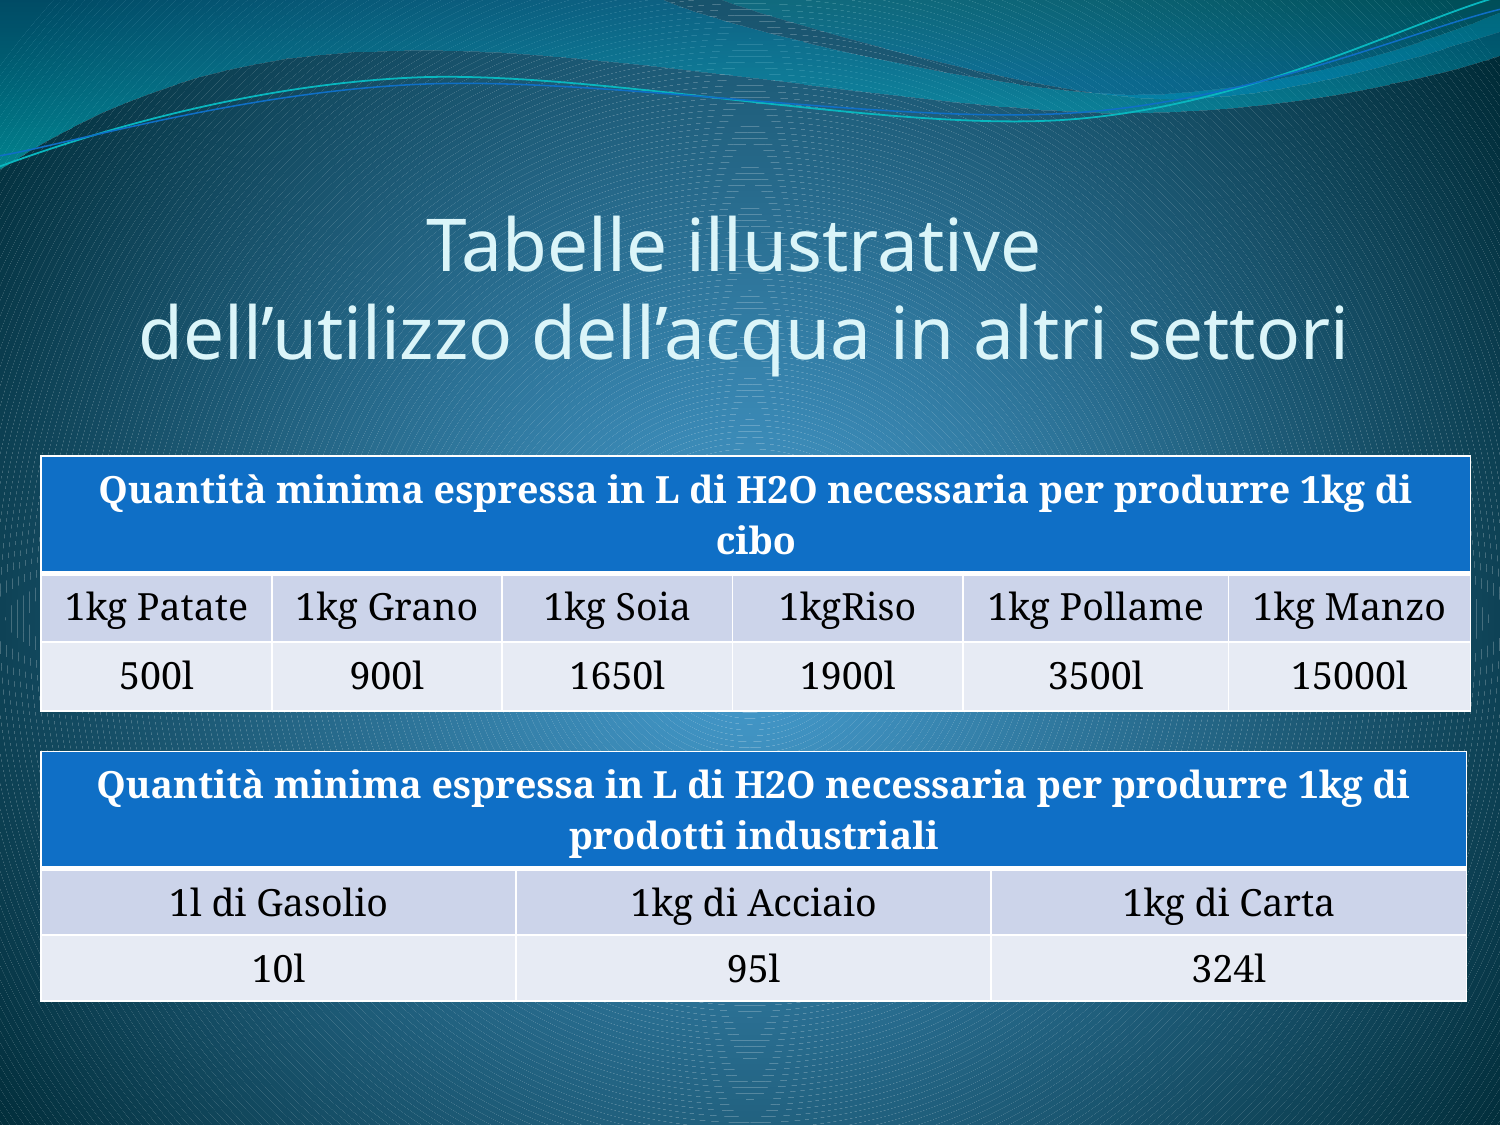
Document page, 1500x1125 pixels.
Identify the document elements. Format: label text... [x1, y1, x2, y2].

table_cell 15000l [1229, 643, 1470, 710]
table_cell 1kg Soia [503, 576, 732, 641]
table_cell 1kg Patate [42, 576, 271, 641]
table_cell 3500l [964, 643, 1228, 710]
table_cell 1650l [503, 643, 732, 710]
table_cell 1l di Gasolio [42, 871, 515, 934]
table_cell 1kg di Carta [992, 871, 1466, 934]
title Tabelle illustrative dell’utilizzo dell’acqua in altri settori [53, 184, 1436, 374]
table_cell 1kgRiso [733, 576, 962, 641]
table_cell 1kg Grano [273, 576, 501, 641]
table_cell 900l [273, 643, 501, 710]
table_cell 1kg di Acciaio [517, 871, 990, 934]
table_header Quantità minima espressa in L di H2O necessaria per produrre 1kg di prodotti industriali [42, 752, 1466, 866]
table_cell 500l [42, 643, 271, 710]
table_header Quantità minima espressa in L di H2O necessaria per produrre 1kg di cibo [42, 457, 1470, 571]
table_cell 95l [517, 936, 990, 1000]
table_cell 1900l [733, 643, 962, 710]
table_cell 1kg Pollame [964, 576, 1228, 641]
table_cell 1kg Manzo [1229, 576, 1470, 641]
table_cell 324l [992, 936, 1466, 1000]
table_cell 10l [42, 936, 515, 1000]
